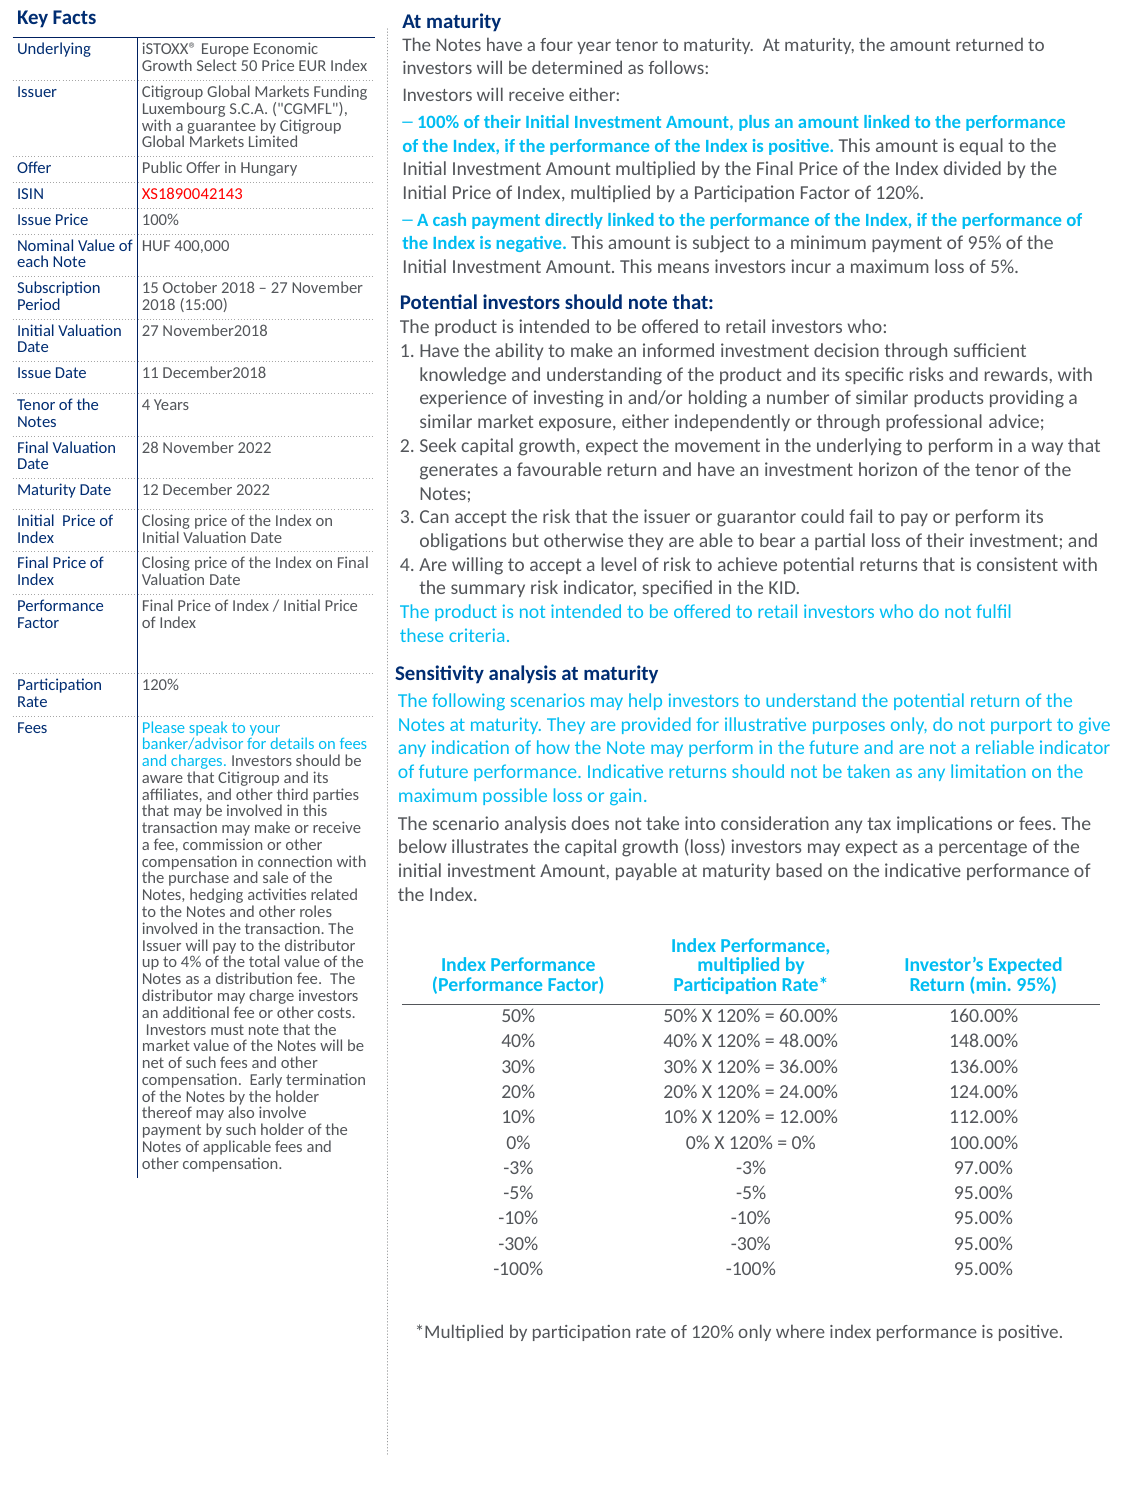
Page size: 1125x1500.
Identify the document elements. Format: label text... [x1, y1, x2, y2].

table_cell Closing price of the Index on Final Valuation Date [138, 552, 375, 595]
table_cell Underlying [13, 38, 137, 80]
table_cell -3% [402, 1156, 635, 1181]
table_cell Fees [13, 716, 137, 1178]
table_cell Final Price of Index / Initial Price of Index [138, 595, 375, 673]
table_cell 28 November 2022 [138, 436, 375, 479]
table_cell 4 Years [138, 393, 375, 436]
table_header Key Facts [13, 5, 375, 37]
table_cell Nominal Value of each Note [13, 234, 137, 277]
table_cell 30% X 120% = 36.00% [635, 1055, 867, 1080]
table_cell Closing price of the Index on Initial Valuation Date [138, 509, 375, 552]
table_cell Issue Price [13, 208, 137, 234]
table_cell -5% [635, 1181, 867, 1207]
table_cell Please speak to your banker/advisor for details on fees and charges. Investors should be aware that Citigroup and its affiliates, and other third parties that may be involved in this transaction may make or receive a fee, commission or other compensation in connection with the purchase and sale of the Notes, hedging activities related to the Notes and other roles involved in the transaction. The Issuer will pay to the distributor up to 4% of the total value of the Notes as a distribution fee. The distributor may charge investors an additional fee or other costs. Investors must note that the market value of the Notes will be net of such fees and other compensation. Early termination of the Notes by the holder thereof may also involve payment by such holder of the Notes of applicable fees and other compensation. [138, 716, 375, 1178]
table_cell 0% [402, 1131, 635, 1156]
table_cell Tenor of the Notes [13, 393, 137, 436]
table_cell 10% [402, 1105, 635, 1131]
table_cell 95.00% [867, 1232, 1100, 1257]
table_cell 112.00% [867, 1105, 1100, 1131]
table_cell Participation Rate [13, 673, 137, 716]
text_box *Multiplied by participation rate of 120% only where index performance is positive. [399, 1312, 1115, 1351]
table_cell 12 December 2022 [138, 479, 375, 509]
table_cell 30% [402, 1055, 635, 1080]
table_header Index Performance, multiplied by Participation Rate* [635, 918, 867, 1004]
table_cell 0% X 120% = 0% [635, 1131, 867, 1156]
table_cell Initial Valuation Date [13, 319, 137, 362]
table_cell -30% [635, 1232, 867, 1257]
table_cell 20% [402, 1080, 635, 1105]
table_cell 10% X 120% = 12.00% [635, 1105, 867, 1131]
table_cell -10% [635, 1207, 867, 1232]
table_cell 100.00% [867, 1131, 1100, 1156]
table_cell -10% [402, 1207, 635, 1232]
table_cell Maturity Date [13, 479, 137, 509]
table_cell 95.00% [867, 1181, 1100, 1207]
table_cell 50% X 120% = 60.00% [635, 1005, 867, 1029]
table_cell Public Offer in Hungary [138, 157, 375, 182]
table_cell 40% [402, 1029, 635, 1055]
table_cell 100% [138, 208, 375, 234]
table_cell Initial Price of Index [13, 509, 137, 552]
table_cell -30% [402, 1232, 635, 1257]
text_box At maturity The Notes have a four year tenor to maturity. At maturity, the amount returned to investors will be determined as follows: Investors will receive either: 100% of their Initial Investment Amount, plus an amount linked to the performance of the Index, if the performance of the Index is positive. This amount is equal to the Initial Investment Amount multiplied by the Final Price of the Index divided by the Initial Price of Index, multiplied by a Participation Factor of 120%. A cash payment directly linked to the performance of the Index, if the performance of the Index is negative. This amount is subject to a minimum payment of 95% of the Initial Investment Amount. This means investors incur a maximum loss of 5%. [387, 0, 1100, 285]
text_box Sensitivity analysis at maturity [391, 652, 750, 692]
table_cell Citigroup Global Markets Funding Luxembourg S.C.A. ("CGMFL"), with a guarantee by Citigroup Global Markets Limited [138, 80, 375, 157]
table_cell 50% [402, 1005, 635, 1029]
table_cell 97.00% [867, 1156, 1100, 1181]
table_cell 160.00% [867, 1005, 1100, 1029]
table_cell 20% X 120% = 24.00% [635, 1080, 867, 1105]
table_cell Offer [13, 157, 137, 182]
table_cell 11 December2018 [138, 362, 375, 393]
table_cell Issue Date [13, 362, 137, 393]
table_cell Subscription Period [13, 277, 137, 319]
table_cell 95.00% [867, 1207, 1100, 1232]
table_cell 27 November2018 [138, 319, 375, 362]
table_cell 15 October 2018 – 27 November 2018 (15:00) [138, 277, 375, 319]
table_cell 40% X 120% = 48.00% [635, 1029, 867, 1055]
table_cell iSTOXX® Europe Economic Growth Select 50 Price EUR Index [138, 38, 375, 80]
text_box Potential investors should note that: The product is intended to be offered to retail investors who: Have the ability to make an informed investment decision through sufficient knowledge and understanding of the product and its specific risks and rewards, with experience of investing in and/or holding a number of similar products providing a similar market exposure, either independently or through professional advice; Seek capital growth, expect the movement in the underlying to perform in a way that generates a favourable return and have an investment horizon of the tenor of the Notes; Can accept the risk that the issuer or guarantor could fail to pay or perform its obligations but otherwise they are able to bear a partial loss of their investment; and Are willing to accept a level of risk to achieve potential returns that is consistent with the summary risk indicator, specified in the KID. The product is not intended to be offered to retail investors who do not fulfil these criteria. [399, 289, 1115, 647]
table_cell -3% [635, 1156, 867, 1181]
text_box The following scenarios may help investors to understand the potential return of the Notes at maturity. They are provided for illustrative purposes only, do not purport to give any indication of how the Note may perform in the future and are not a reliable indicator of future performance. Indicative returns should not be taken as any limitation on the maximum possible loss or gain. The scenario analysis does not take into consideration any tax implications or fees. The below illustrates the capital growth (loss) investors may expect as a percentage of the initial investment Amount, payable at maturity based on the indicative performance of the Index. [397, 687, 1115, 906]
table_cell -5% [402, 1181, 635, 1207]
table_header Investor’s Expected Return (min. 95%) [867, 918, 1100, 1004]
table_cell Final Price of Index [13, 552, 137, 595]
table_cell XS1890042143 [138, 182, 375, 208]
table_cell 136.00% [867, 1055, 1100, 1080]
table_cell 95.00% [867, 1257, 1100, 1283]
table_cell -100% [402, 1257, 635, 1283]
table_cell ISIN [13, 182, 137, 208]
table_header Index Performance (Performance Factor) [402, 918, 635, 1004]
table_cell -100% [635, 1257, 867, 1283]
table_cell 148.00% [867, 1029, 1100, 1055]
table_cell HUF 400,000 [138, 234, 375, 277]
table_cell Final Valuation Date [13, 436, 137, 479]
table_cell 120% [138, 673, 375, 716]
table_cell Issuer [13, 80, 137, 157]
table_cell 124.00% [867, 1080, 1100, 1105]
table_cell Performance Factor [13, 595, 137, 673]
